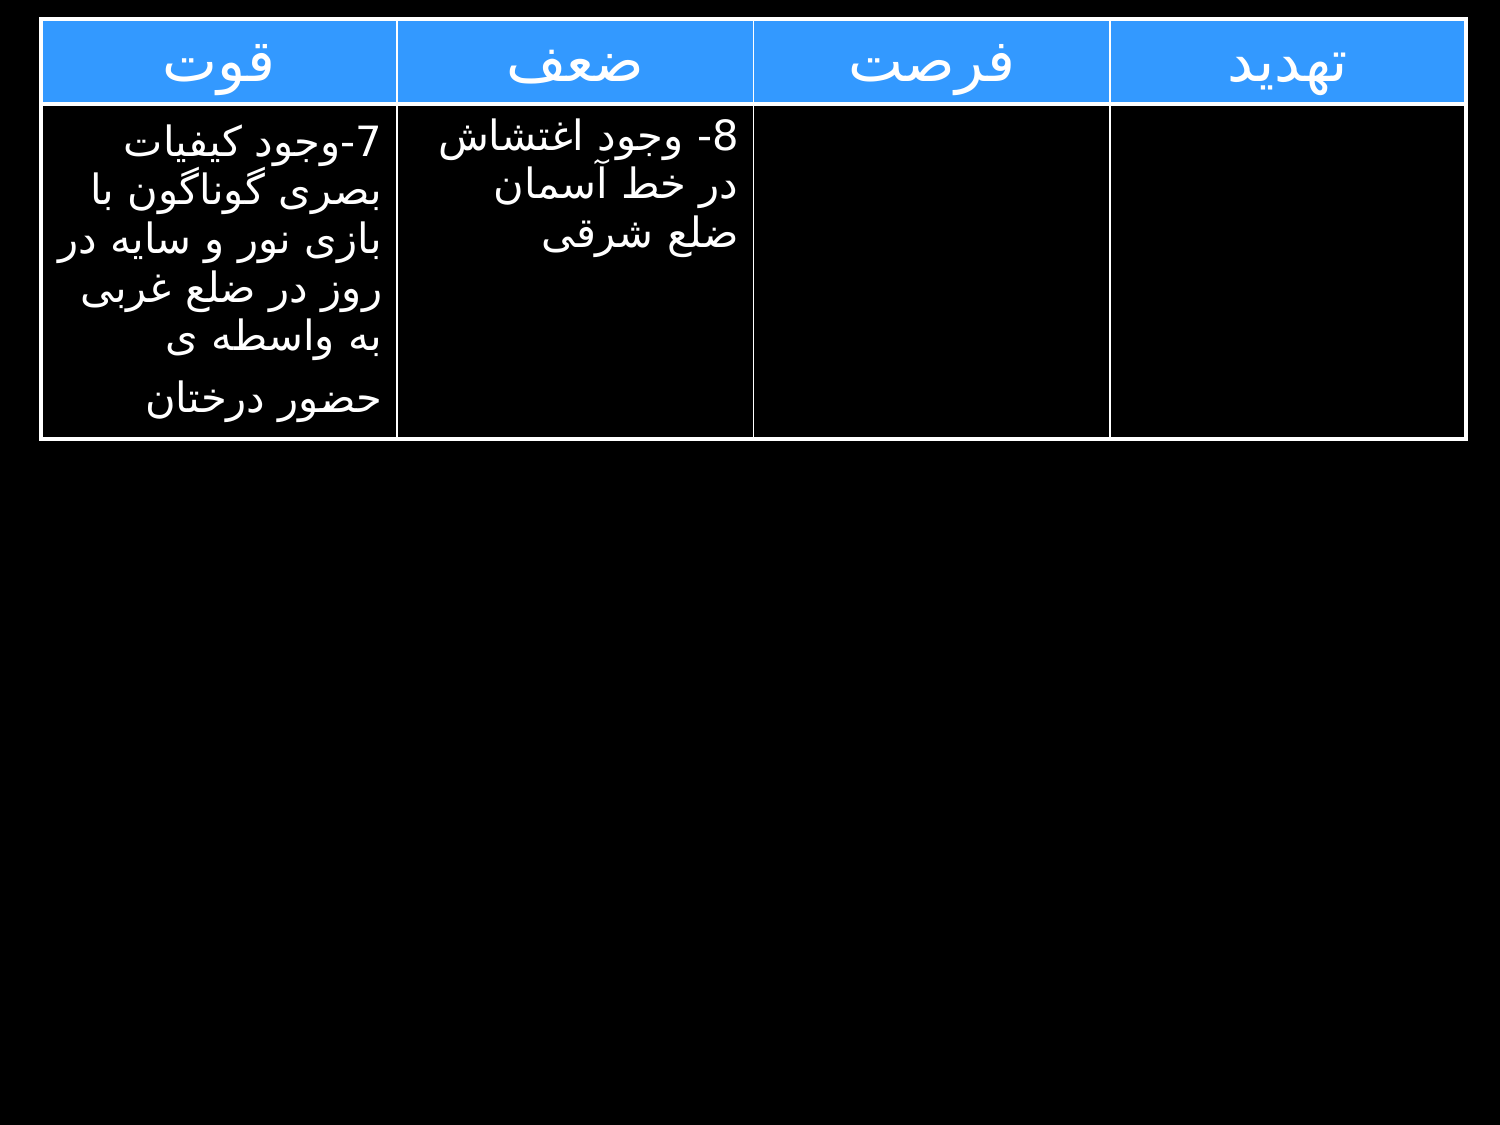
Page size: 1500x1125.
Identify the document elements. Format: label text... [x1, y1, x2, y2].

table_header ضعف [398, 21, 753, 102]
table_cell [754, 106, 1109, 437]
table_cell 7-وجود کیفیات بصری گوناگون با بازی نور و سایه در روز در ضلع غربی به واسطه ی حضور درختان [43, 106, 396, 437]
table_header قوت [43, 21, 396, 102]
table_header تهدید [1111, 21, 1464, 102]
table_cell [1111, 106, 1464, 437]
table_cell 8- وجود اغتشاش در خط آسمان ضلع شرقی [398, 106, 753, 437]
table_header فرصت [754, 21, 1109, 102]
